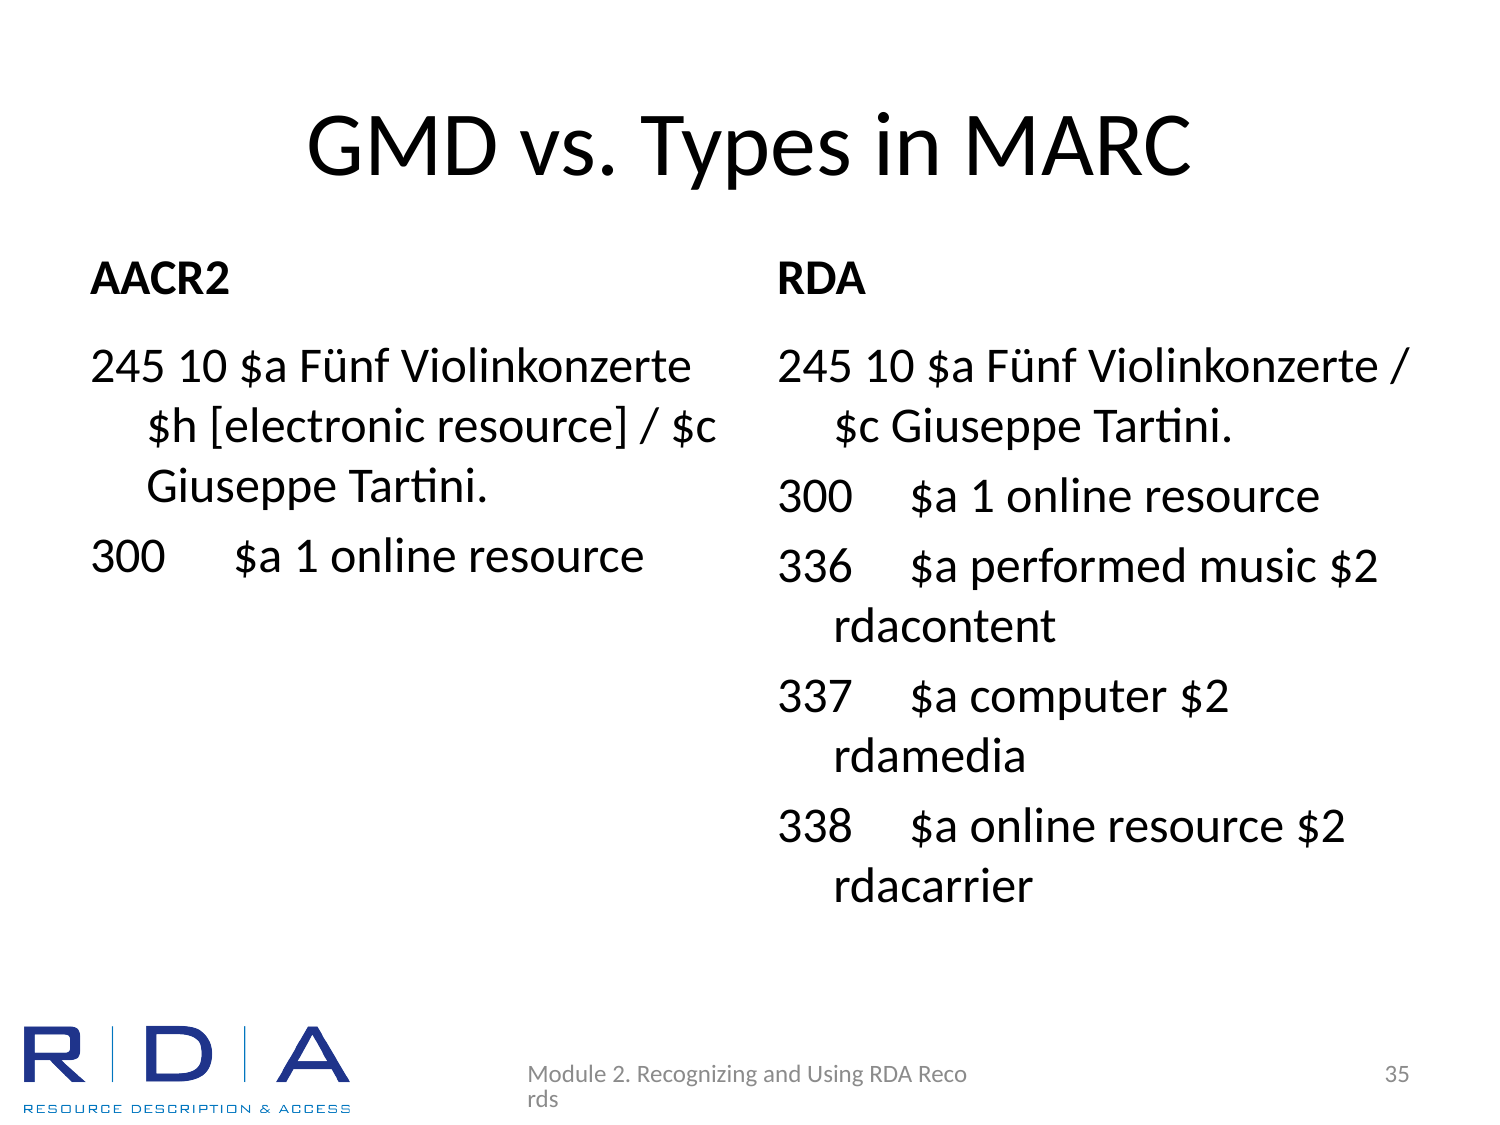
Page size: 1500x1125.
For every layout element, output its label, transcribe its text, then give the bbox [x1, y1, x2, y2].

list RDA [761, 251, 1425, 313]
list 245 10 $a Fünf Violinkonzerte / $c Giuseppe Tartini. 300 $a 1 online resource 336 $a performed music $2 rdacontent 337 $a computer $2 rdamedia 338 $a online resource $2 rdacarrier [761, 324, 1425, 1005]
title GMD vs. Types in MARC [75, 45, 1425, 233]
picture [24, 1022, 350, 1113]
list 245 10 $a Fünf Violinkonzerte $h [electronic resource] / $c Giuseppe Tartini. 300 $a 1 online resource [75, 324, 738, 1005]
slide_number 35 [1074, 1042, 1425, 1103]
footer Module 2. Recognizing and Using RDA Records [512, 1042, 988, 1103]
list AACR2 [75, 251, 738, 313]
